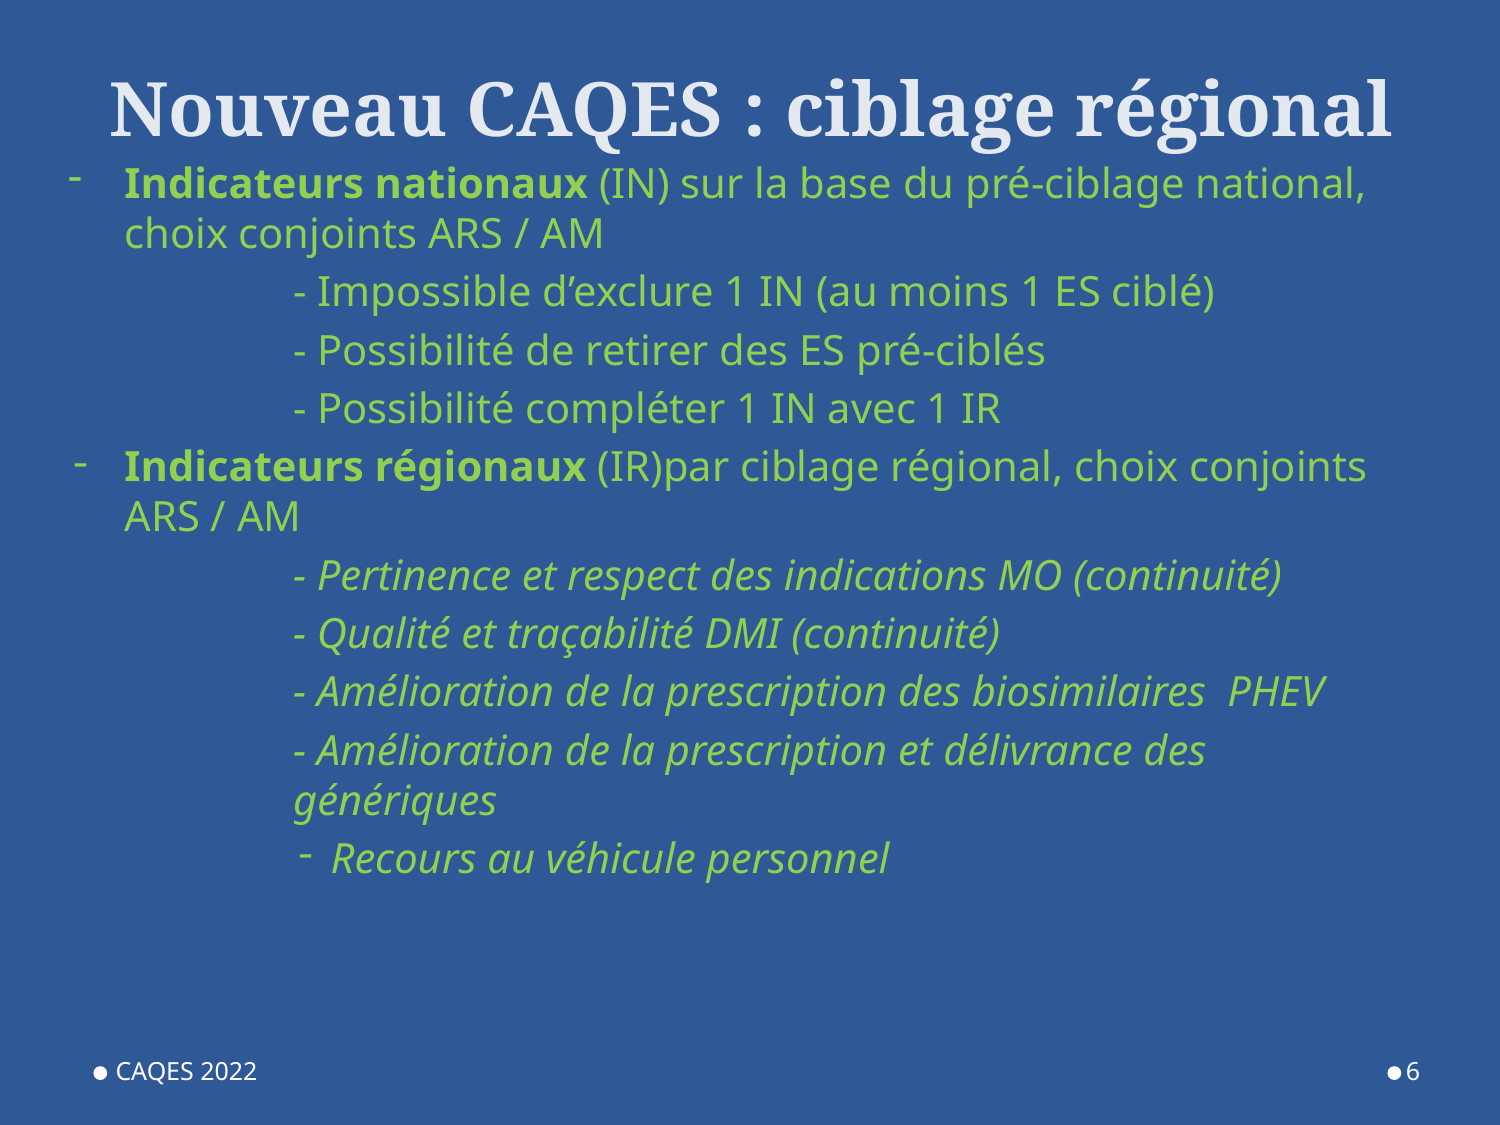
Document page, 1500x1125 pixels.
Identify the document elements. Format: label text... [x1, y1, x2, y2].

title Nouveau CAQES : ciblage régional [76, 30, 1427, 149]
slide_number 6 [1401, 1042, 1494, 1103]
list Indicateurs nationaux (IN) sur la base du pré-ciblage national, choix conjoints ARS / AM - Impossible d’exclure 1 IN (au moins 1 ES ciblé) - Possibilité de retirer des ES pré-ciblés - Possibilité compléter 1 IN avec 1 IR Indicateurs régionaux (IR)par ciblage régional, choix conjoints ARS / AM - Pertinence et respect des indications MO (continuité) - Qualité et traçabilité DMI (continuité) - Amélioration de la prescription des biosimilaires PHEV - Amélioration de la prescription et délivrance des génériques Recours au véhicule personnel [53, 149, 1436, 1059]
footer CAQES 2022 [108, 1042, 576, 1103]
